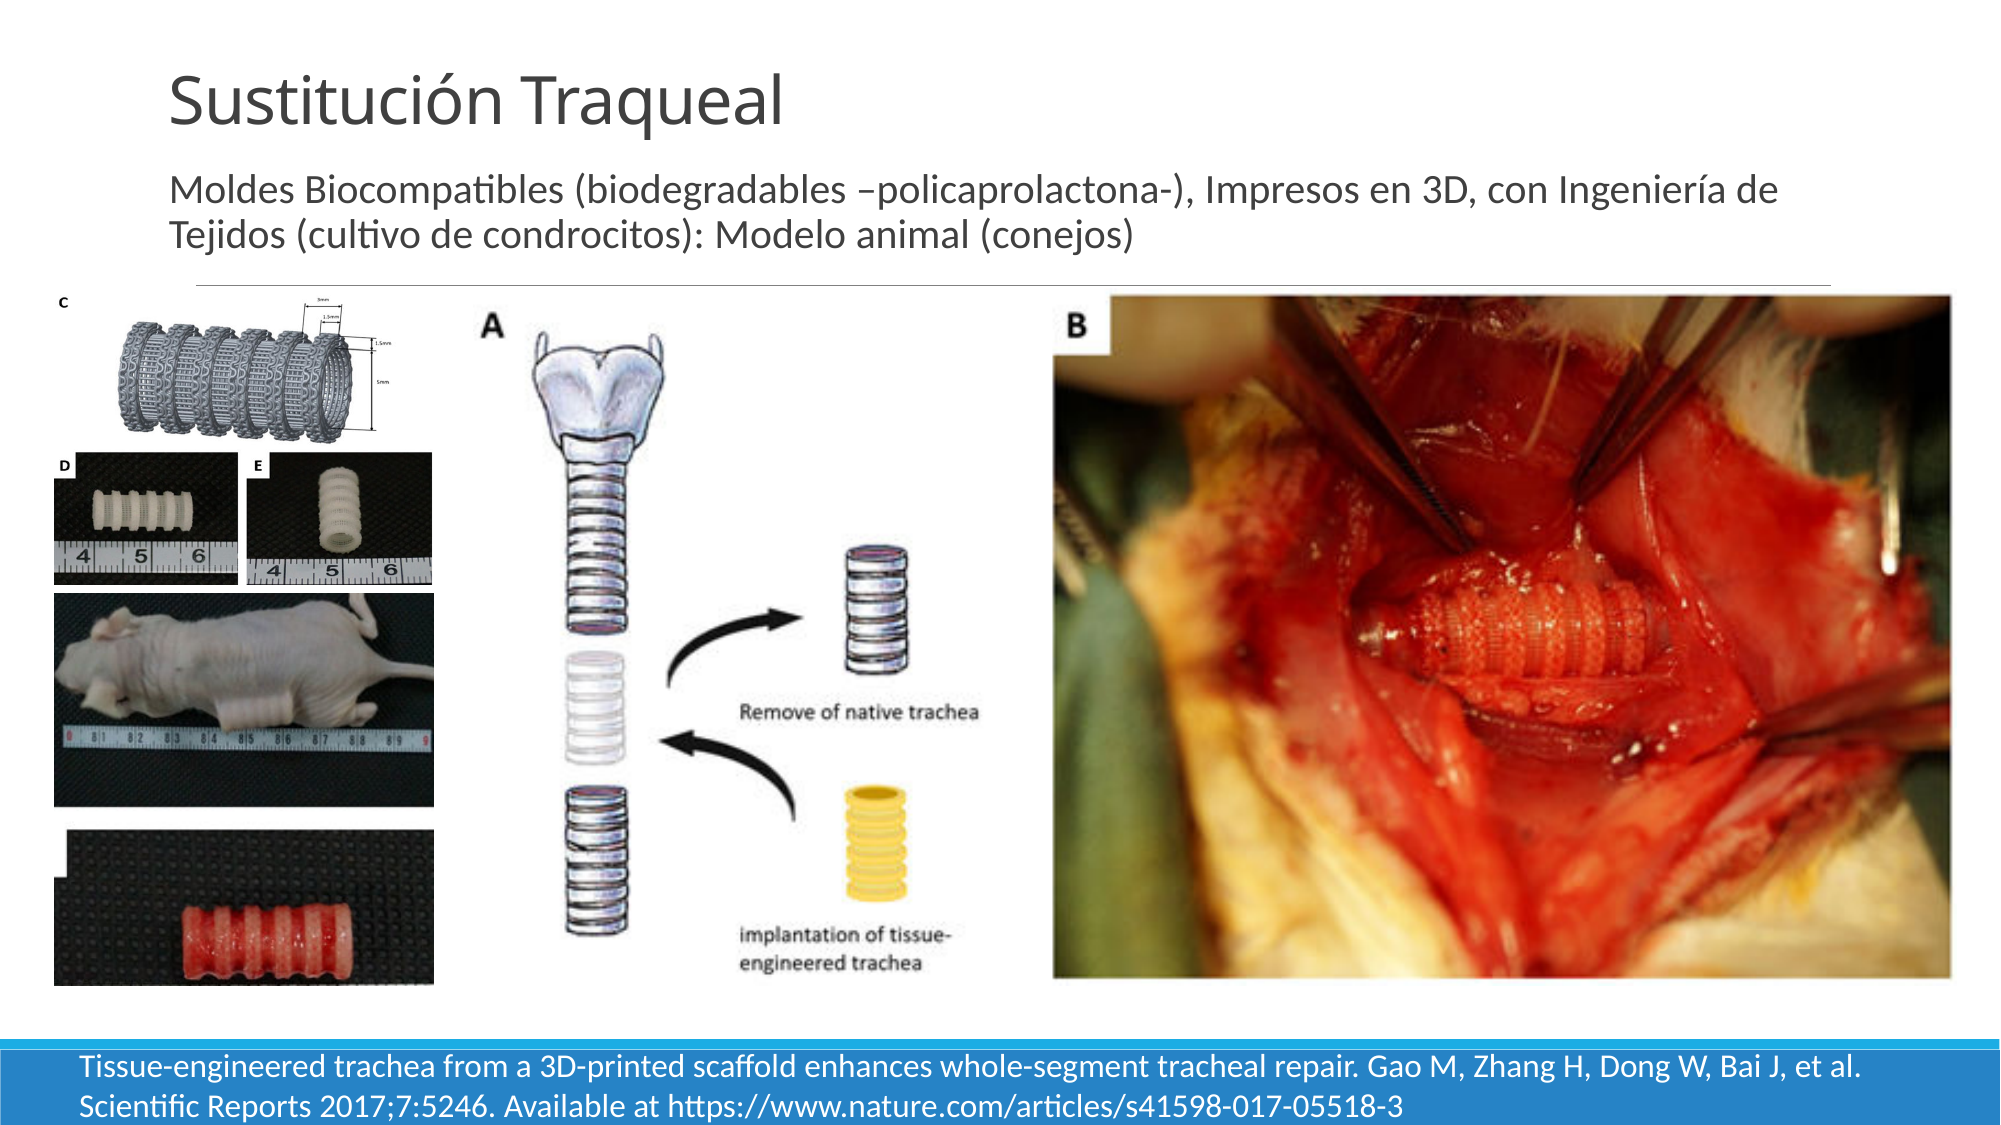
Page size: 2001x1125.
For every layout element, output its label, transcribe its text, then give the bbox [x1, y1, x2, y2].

title Sustitución Traqueal [153, 34, 1804, 146]
picture [54, 592, 435, 986]
list Moldes Biocompatibles (biodegradables –policaprolactona-), Impresos en 3D, con Ingeniería de Tejidos (cultivo de condrocitos): Modelo animal (conejos) [153, 160, 1863, 956]
picture [54, 295, 435, 586]
picture [472, 288, 1958, 986]
text_box Tissue-engineered trachea from a 3D-printed scaffold enhances whole-segment tracheal repair. Gao M, Zhang H, Dong W, Bai J, et al. Scientific Reports 2017;7:5246. Available at https://www.nature.com/articles/s41598-017-05518-3 [64, 1036, 1927, 1125]
